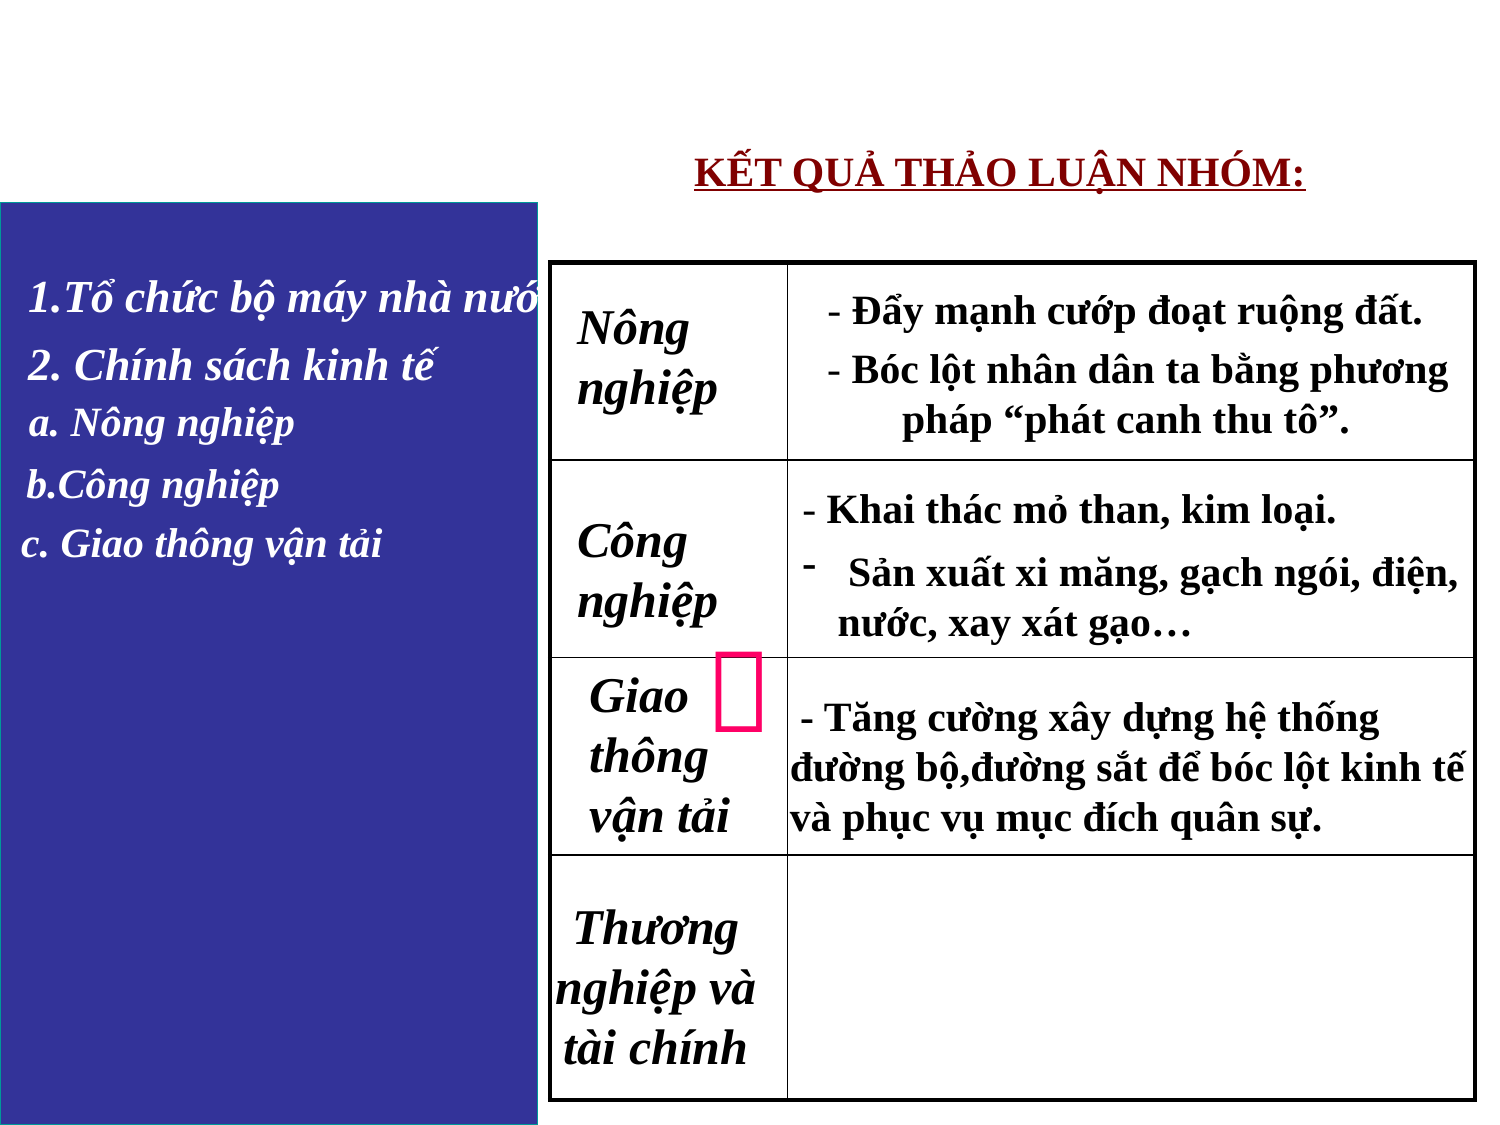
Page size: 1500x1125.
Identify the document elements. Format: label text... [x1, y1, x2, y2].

text_box Sản xuất xi măng, gạch ngói, điện, nước, xay xát gạo… [787, 537, 1475, 653]
text_box Thương nghiệp và tài chính [537, 887, 775, 1083]
table_cell [552, 461, 787, 657]
text_box b.Công nghiệp [11, 449, 437, 508]
table_cell [788, 658, 1473, 682]
text_box KẾT QUẢ THẢO LUẬN NHÓM: [600, 137, 1400, 203]
text_box a. Nông nghiệp [14, 387, 414, 449]
table_header [552, 265, 787, 459]
text_box Công nghiệp [562, 499, 787, 635]
text_box 2. Chính sách kinh tế [14, 327, 548, 397]
text_box - Đẩy mạnh cướp đoạt ruộng đất. [812, 275, 1447, 340]
table_cell [788, 653, 1473, 657]
table_cell [788, 461, 1473, 474]
text_box 1.Tổ chức bộ máy nhà nước [14, 259, 634, 327]
text_box Nông nghiệp [562, 287, 763, 423]
text_box  [690, 612, 788, 763]
table_cell [552, 856, 787, 1098]
text_box - Tăng cường xây dựng hệ thống đường bộ,đường sắt để bóc lột kinh tế và phục vụ mục đích quân sự. [774, 682, 1488, 848]
text_box Giao thông vận tải [574, 655, 788, 850]
table_cell [788, 856, 1473, 1098]
table_cell [552, 658, 787, 854]
table_cell [788, 848, 1473, 854]
table_header [788, 265, 1473, 459]
text_box - Bóc lột nhân dân ta bằng phương pháp “phát canh thu tô”. [812, 334, 1470, 450]
text_box c. Giao thông vận tải [6, 508, 532, 574]
text_box - Khai thác mỏ than, kim loại. [787, 474, 1475, 537]
text_box [0, 202, 538, 1125]
